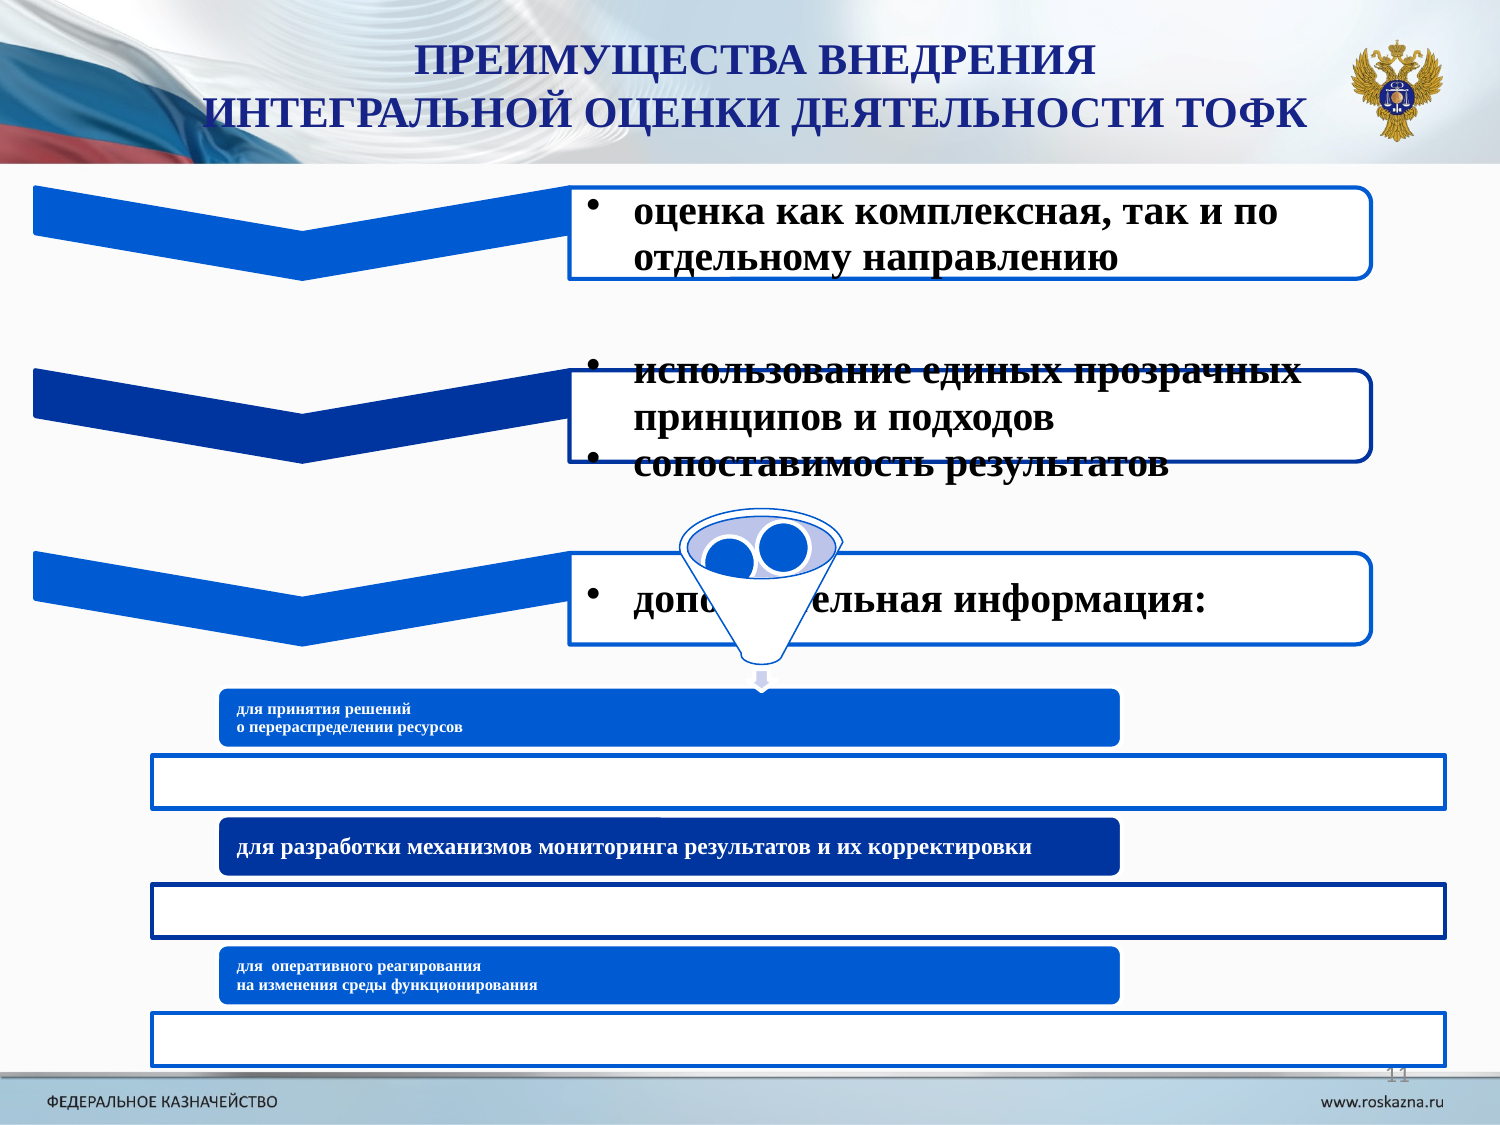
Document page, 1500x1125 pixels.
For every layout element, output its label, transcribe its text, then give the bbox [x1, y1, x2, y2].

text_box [679, 503, 915, 727]
slide_number 11 [1074, 1076, 1425, 1103]
picture [0, 0, 1500, 1125]
text_box ПРЕИМУЩЕСТВА ВНЕДРЕНИЯ ИНТЕГРАЛЬНОЙ ОЦЕНКИ ДЕЯТЕЛЬНОСТИ ТОФК [82, 23, 1429, 118]
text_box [34, 187, 1372, 645]
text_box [152, 679, 1446, 1067]
